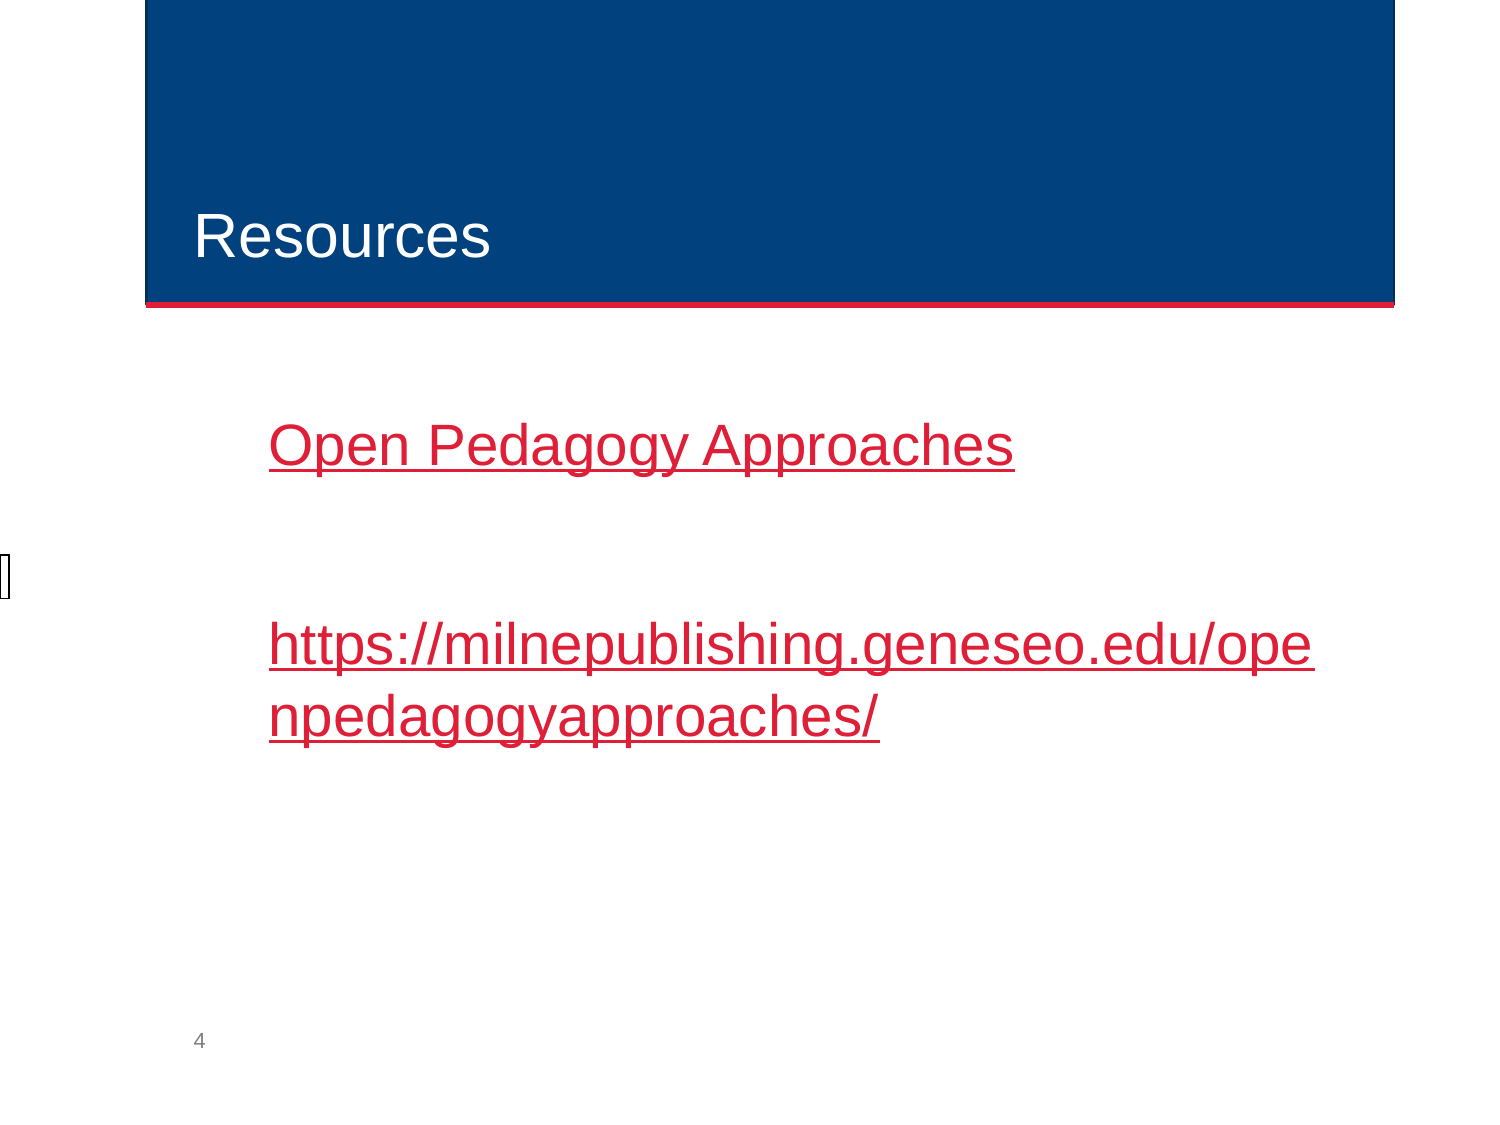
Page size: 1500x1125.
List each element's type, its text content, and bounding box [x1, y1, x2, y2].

title Resources [178, 132, 1361, 280]
slide_number ‹#› [178, 1018, 263, 1070]
table_header [1, 556, 8, 598]
list Open Pedagogy Approaches https://milnepublishing.geneseo.edu/openpedagogyapproaches/ [178, 330, 1361, 994]
